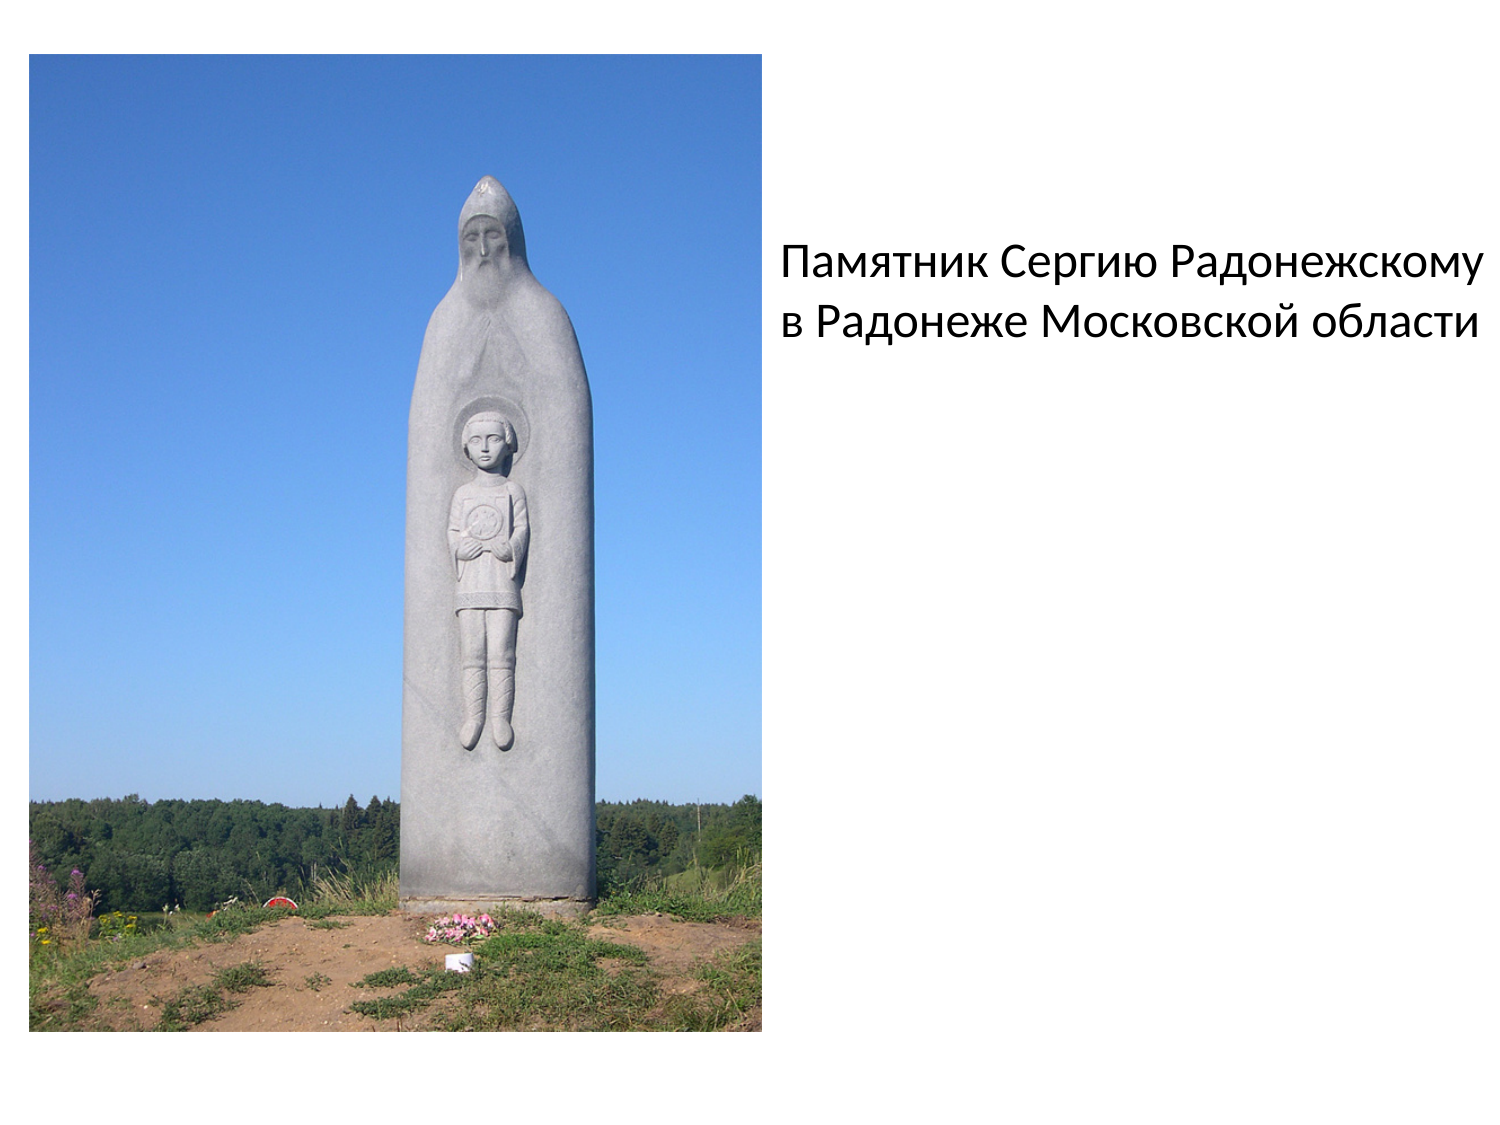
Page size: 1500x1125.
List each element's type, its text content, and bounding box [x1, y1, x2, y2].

picture [29, 54, 763, 1032]
text_box Памятник Сергию Радонежскому в Радонеже Московской области [767, 219, 1500, 355]
